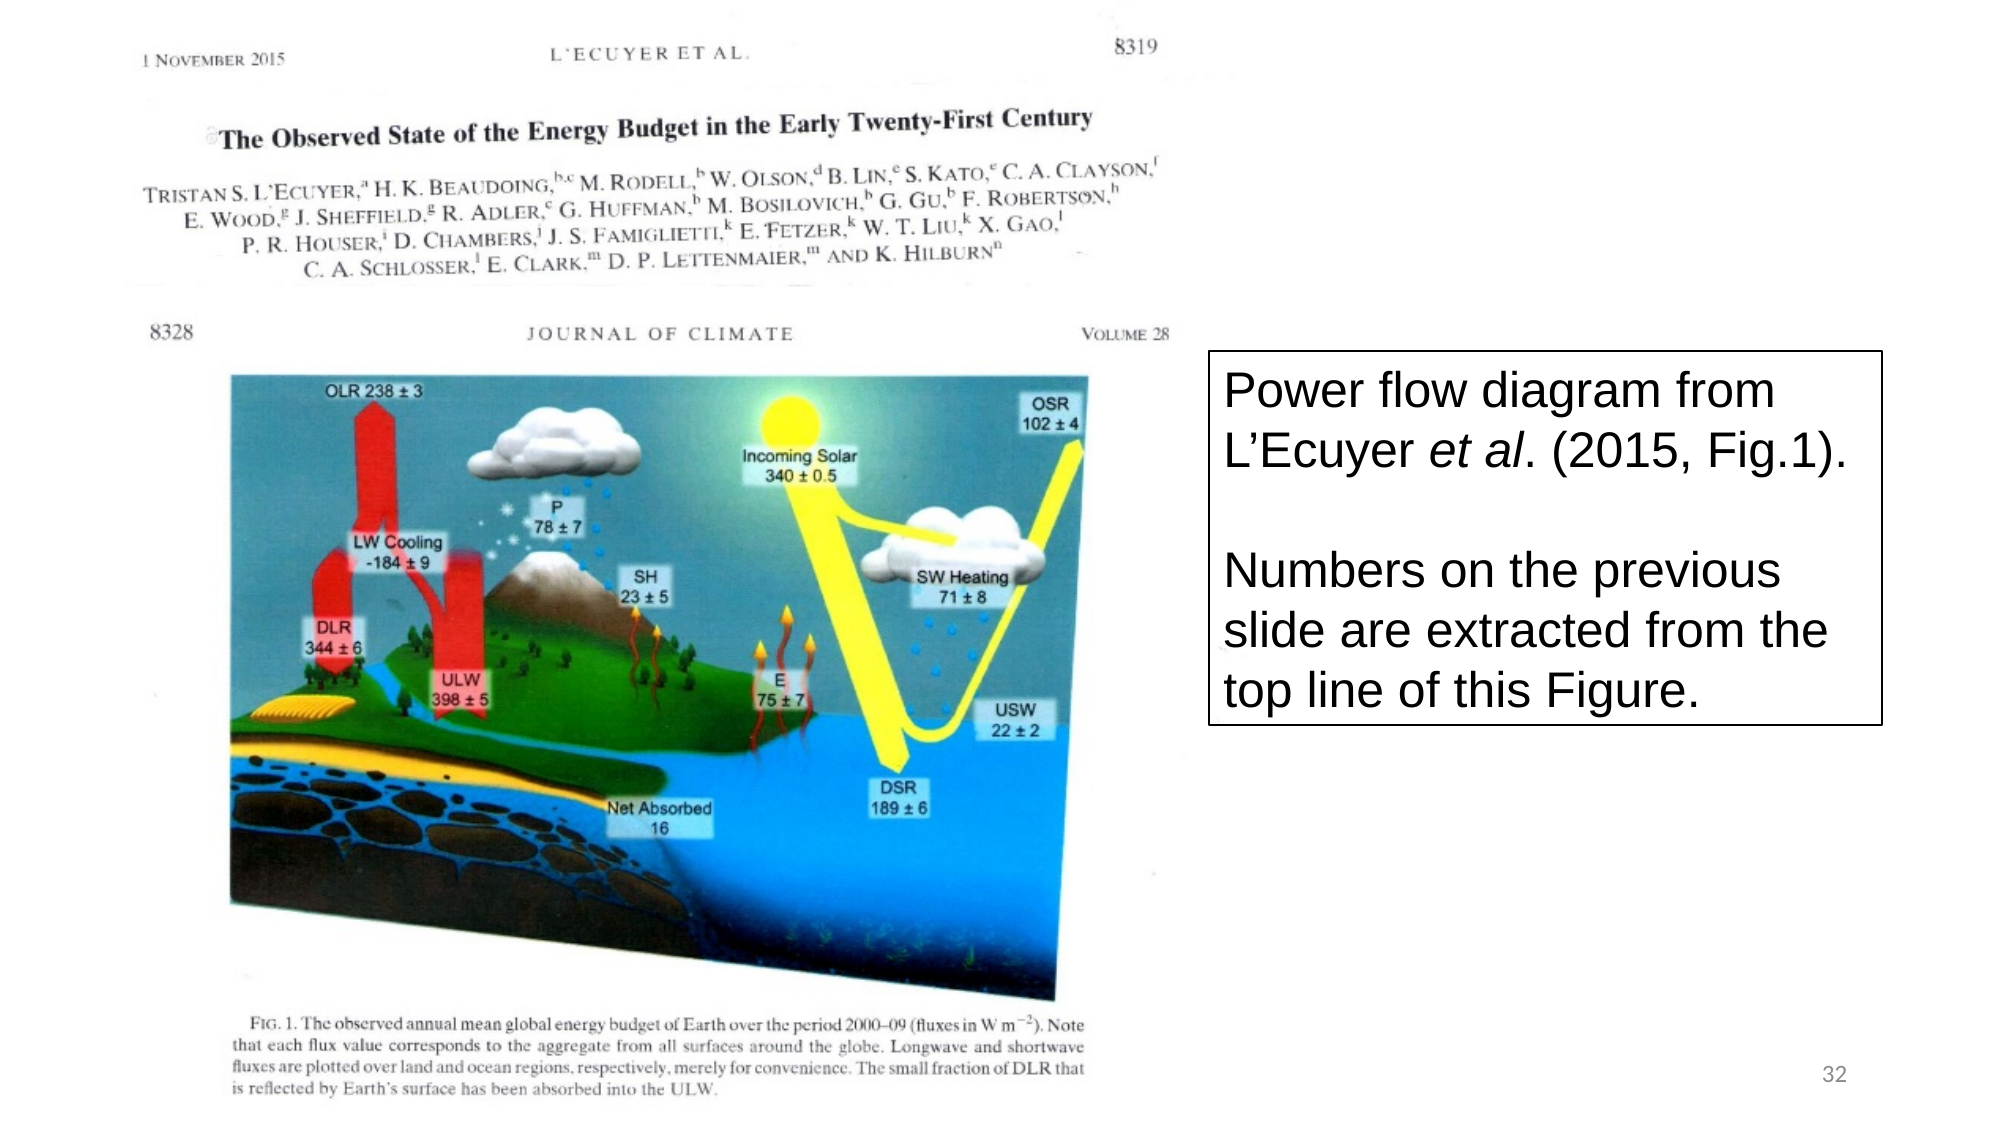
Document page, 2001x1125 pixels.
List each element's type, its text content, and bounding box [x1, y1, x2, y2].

slide_number 32 [1412, 1042, 1863, 1103]
picture [123, 0, 1254, 1125]
text_box Power flow diagram from L’Ecuyer et al. (2015, Fig.1). Numbers on the previous slide are extracted from the top line of this Figure. [1254, 350, 1883, 726]
